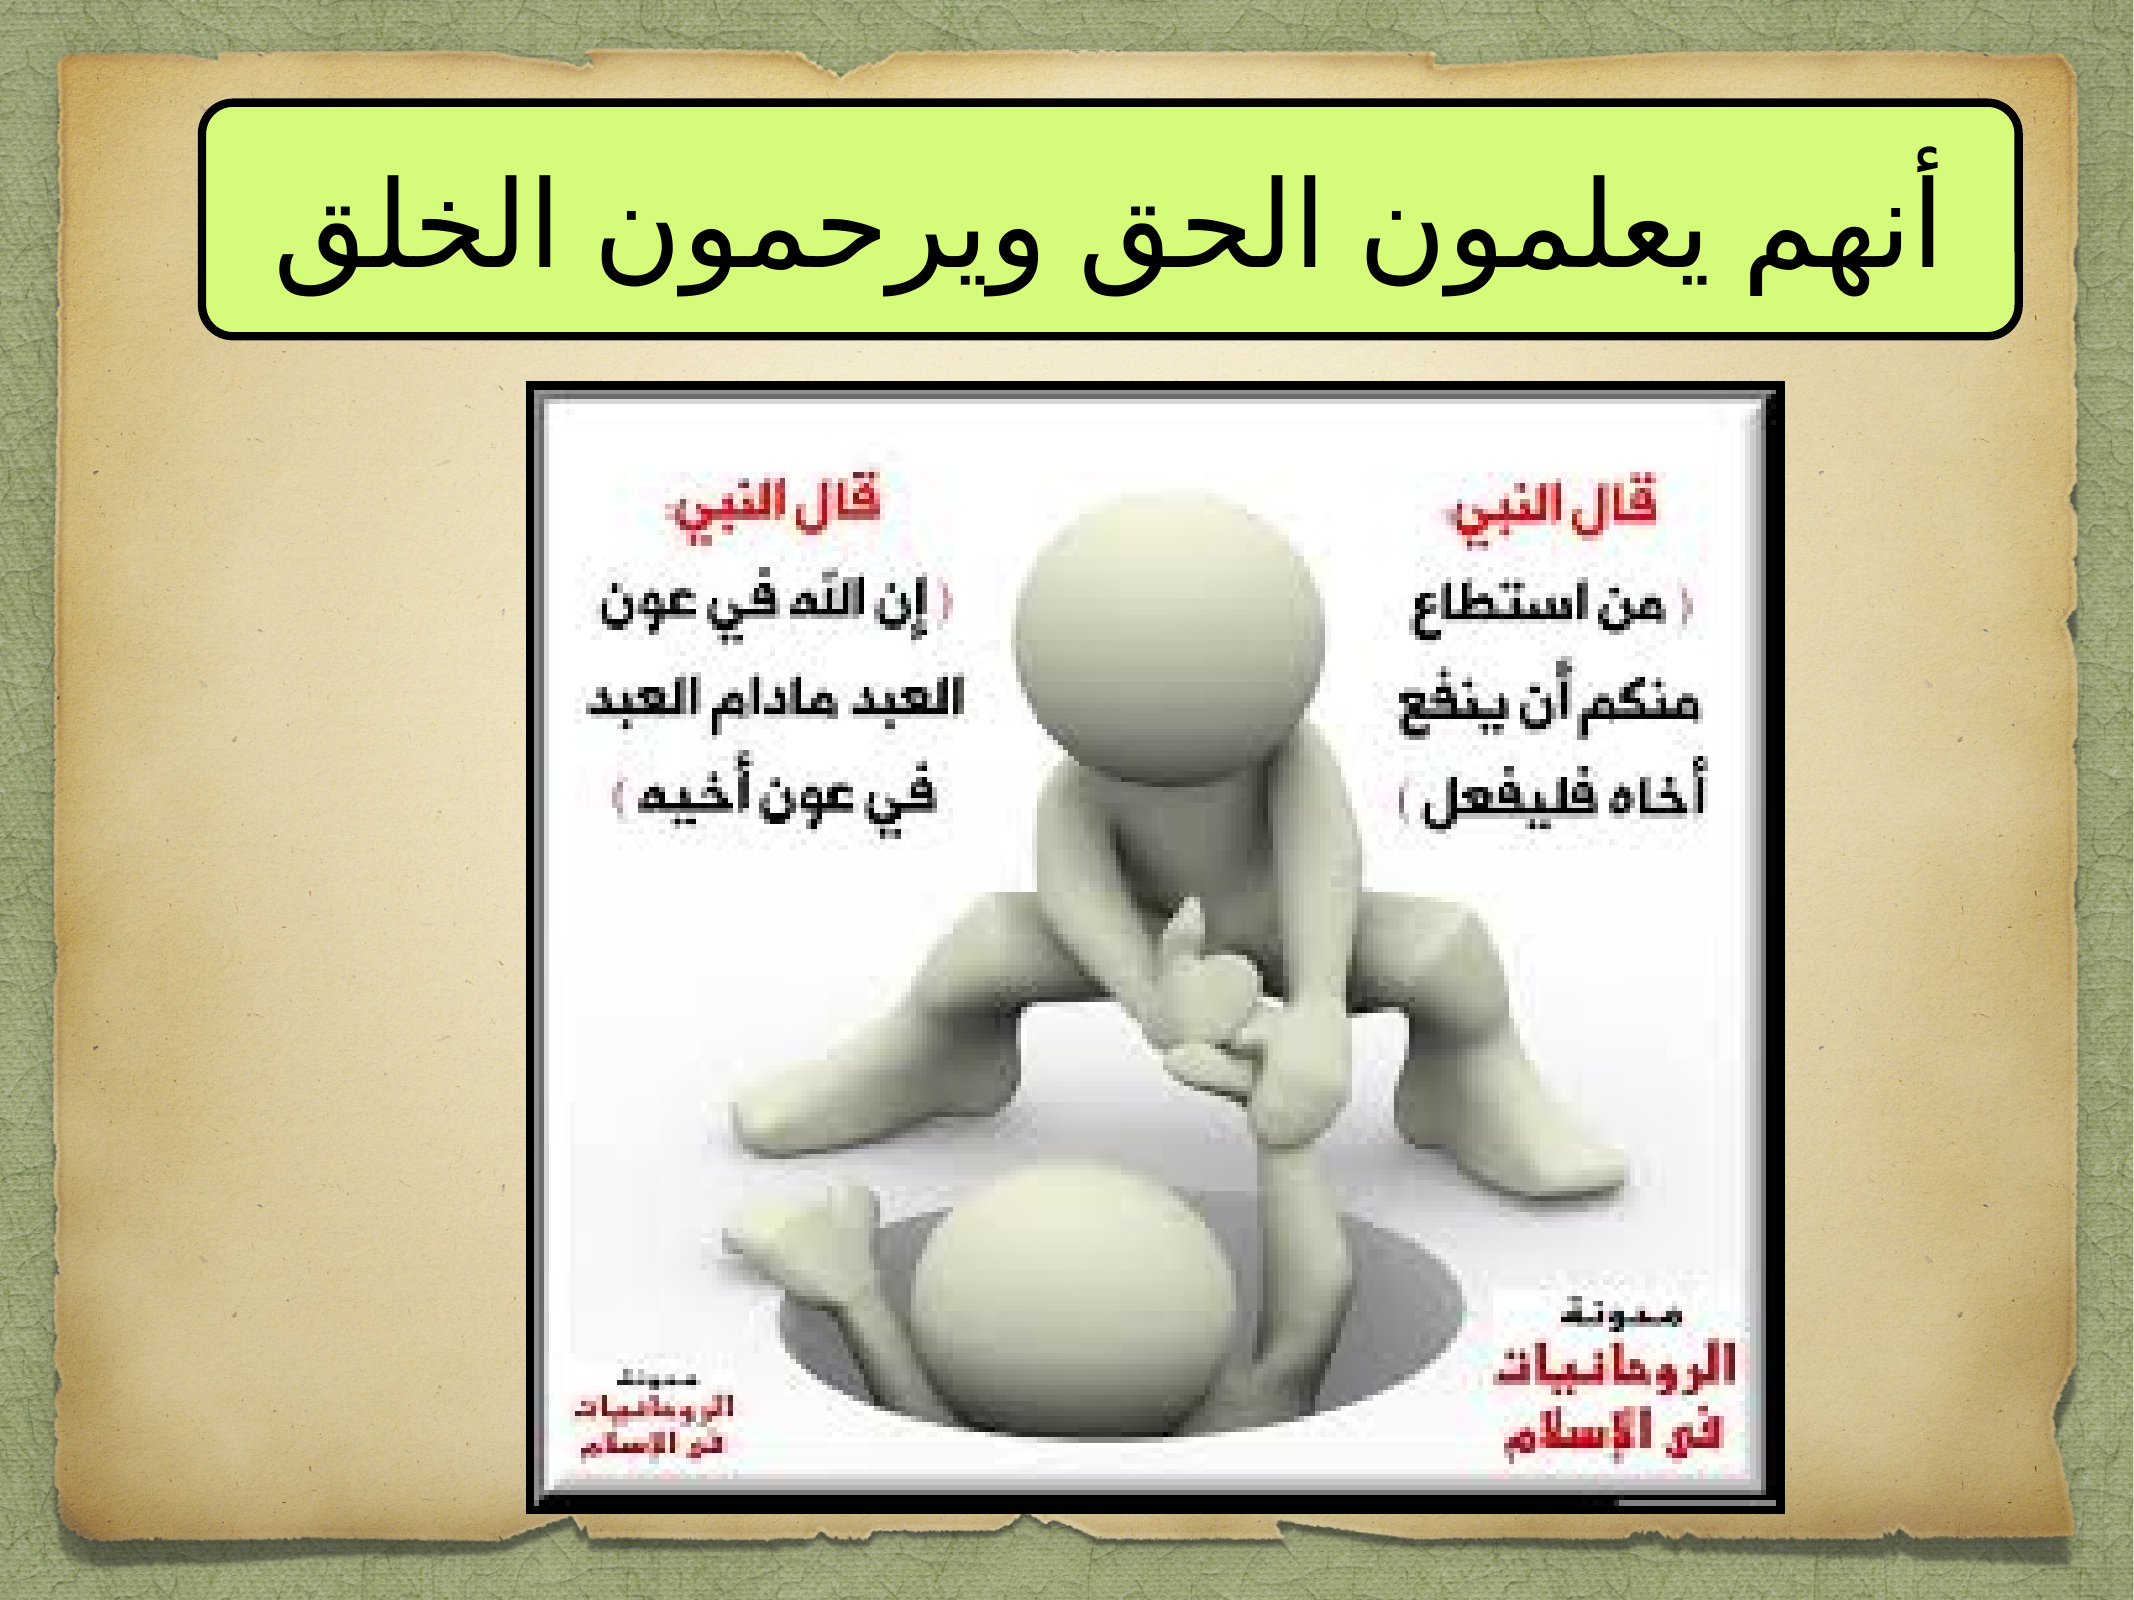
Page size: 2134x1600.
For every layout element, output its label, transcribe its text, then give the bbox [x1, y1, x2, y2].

picture [0, 0, 2134, 1600]
text_box أنهم يعلمون الحق ويرحمون الخلق [201, 102, 2019, 337]
